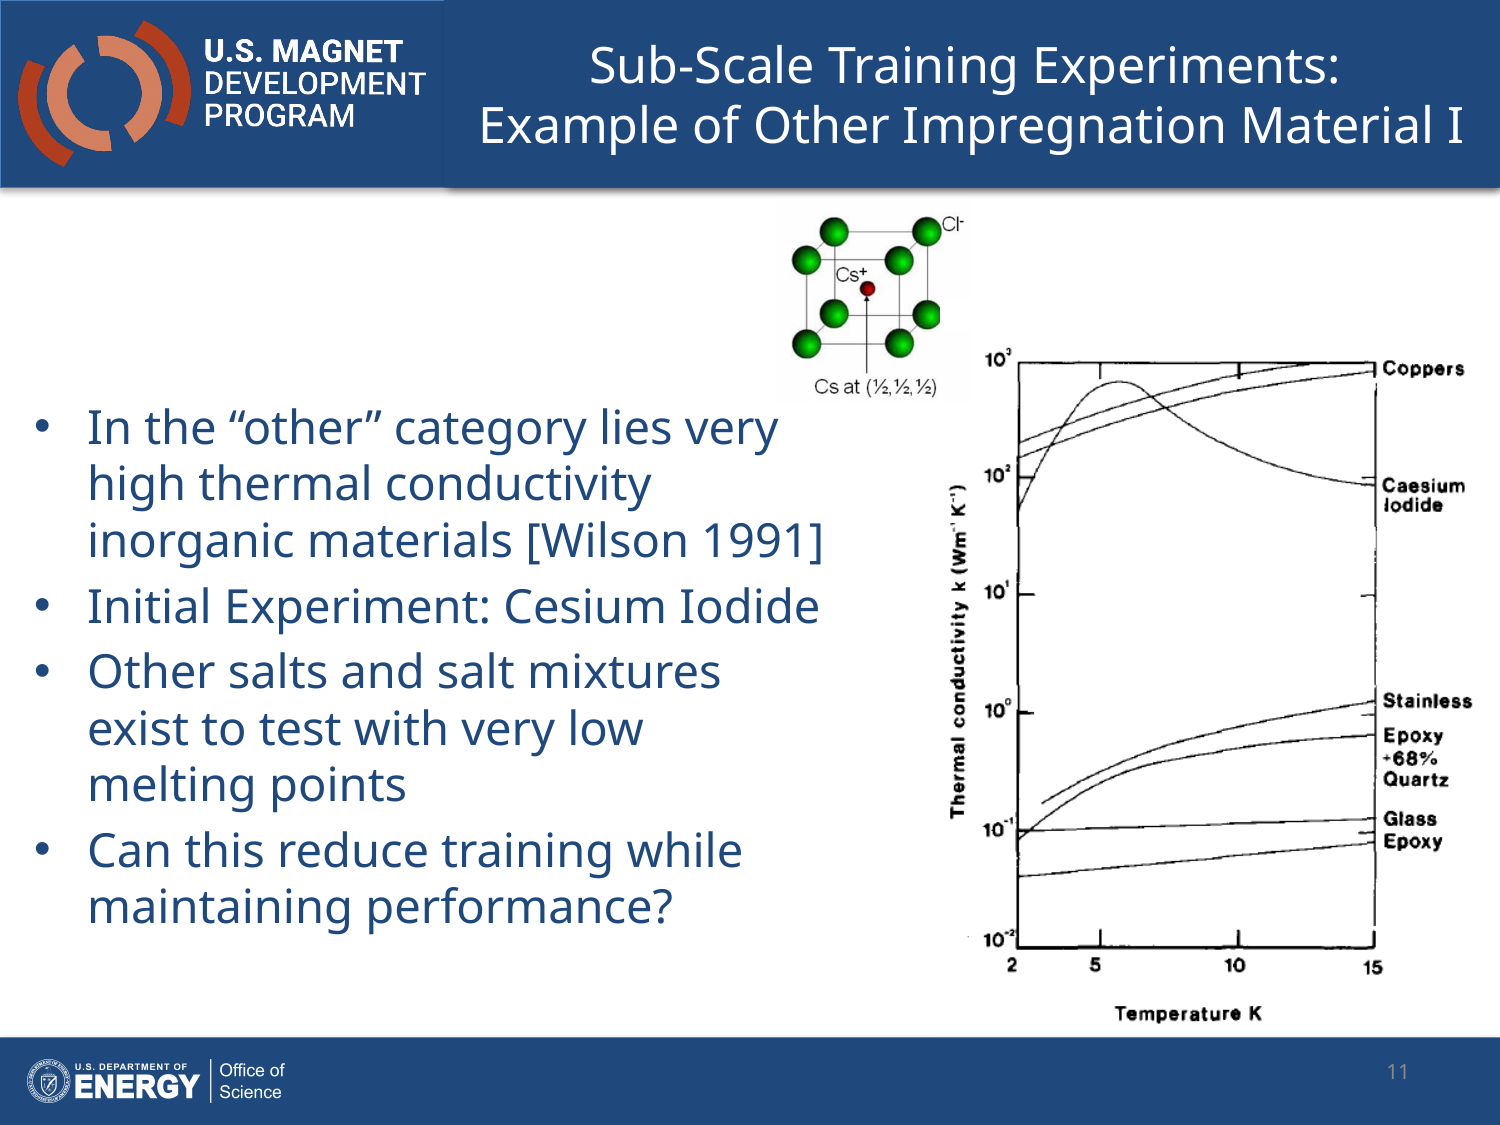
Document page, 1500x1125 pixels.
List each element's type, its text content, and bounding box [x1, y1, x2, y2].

title Sub-Scale Training Experiments: Example of Other Impregnation Material I [444, 0, 1500, 188]
picture [27, 1059, 285, 1103]
picture [929, 328, 1481, 1036]
picture [18, 20, 426, 167]
slide_number 11 [1340, 1044, 1425, 1103]
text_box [775, 198, 973, 402]
list In the “other” category lies very high thermal conductivity inorganic materials [Wilson 1991] Initial Experiment: Cesium Iodide Other salts and salt mixtures exist to test with very low melting points Can this reduce training while maintaining performance? [19, 389, 841, 1058]
